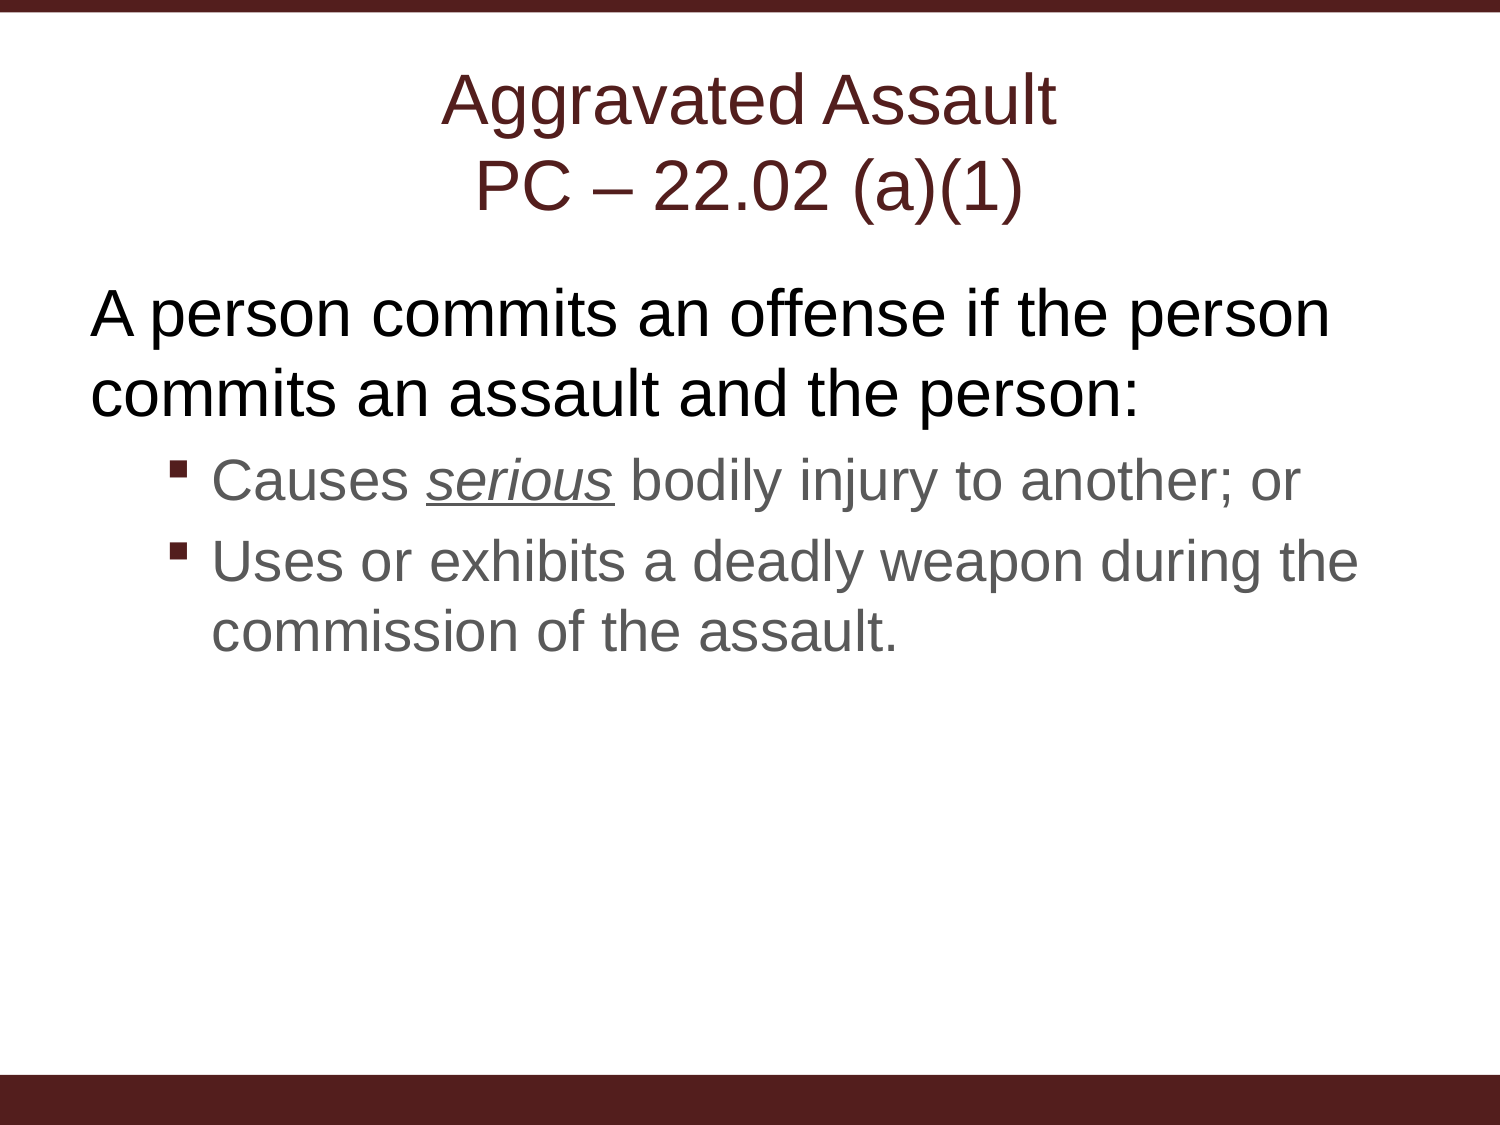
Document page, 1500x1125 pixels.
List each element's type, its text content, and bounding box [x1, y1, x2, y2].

title Aggravated Assault PC – 22.02 (a)(1) [74, 44, 1426, 233]
list A person commits an offense if the person commits an assault and the person: Causes serious bodily injury to another; or Uses or exhibits a deadly weapon during the commission of the assault. [74, 262, 1426, 1006]
